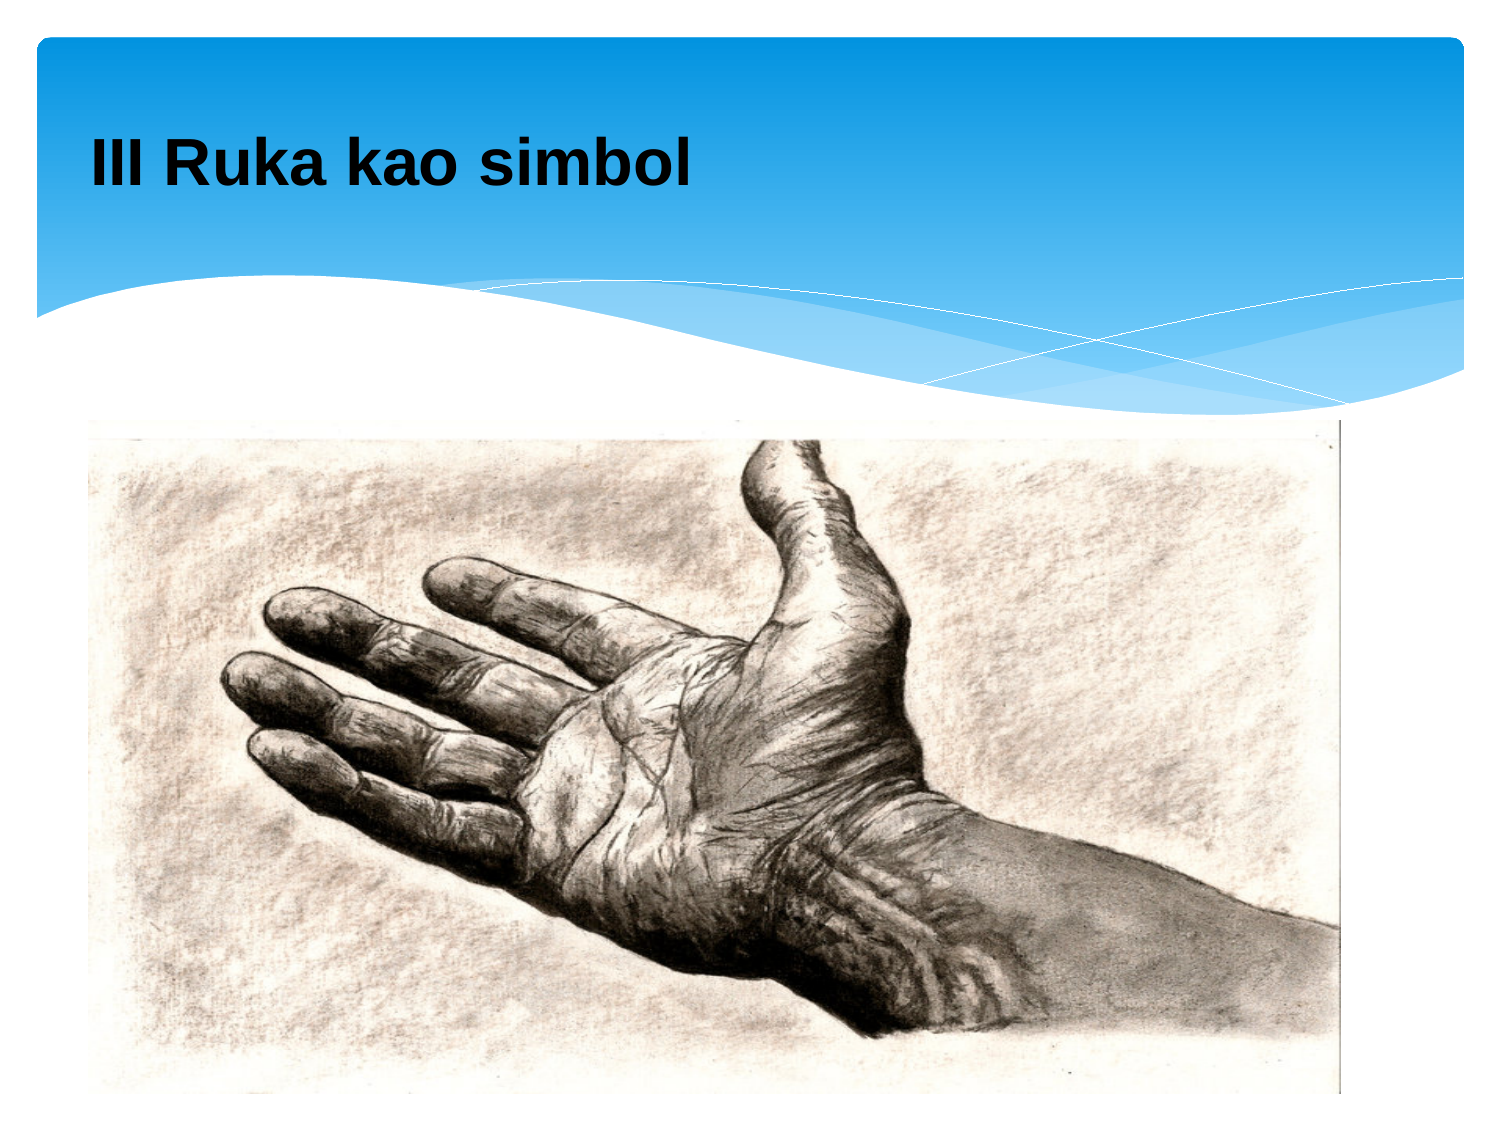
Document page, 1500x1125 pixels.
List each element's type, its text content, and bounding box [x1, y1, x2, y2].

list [88, 420, 1341, 1095]
title III Ruka kao simbol [75, 55, 1425, 261]
